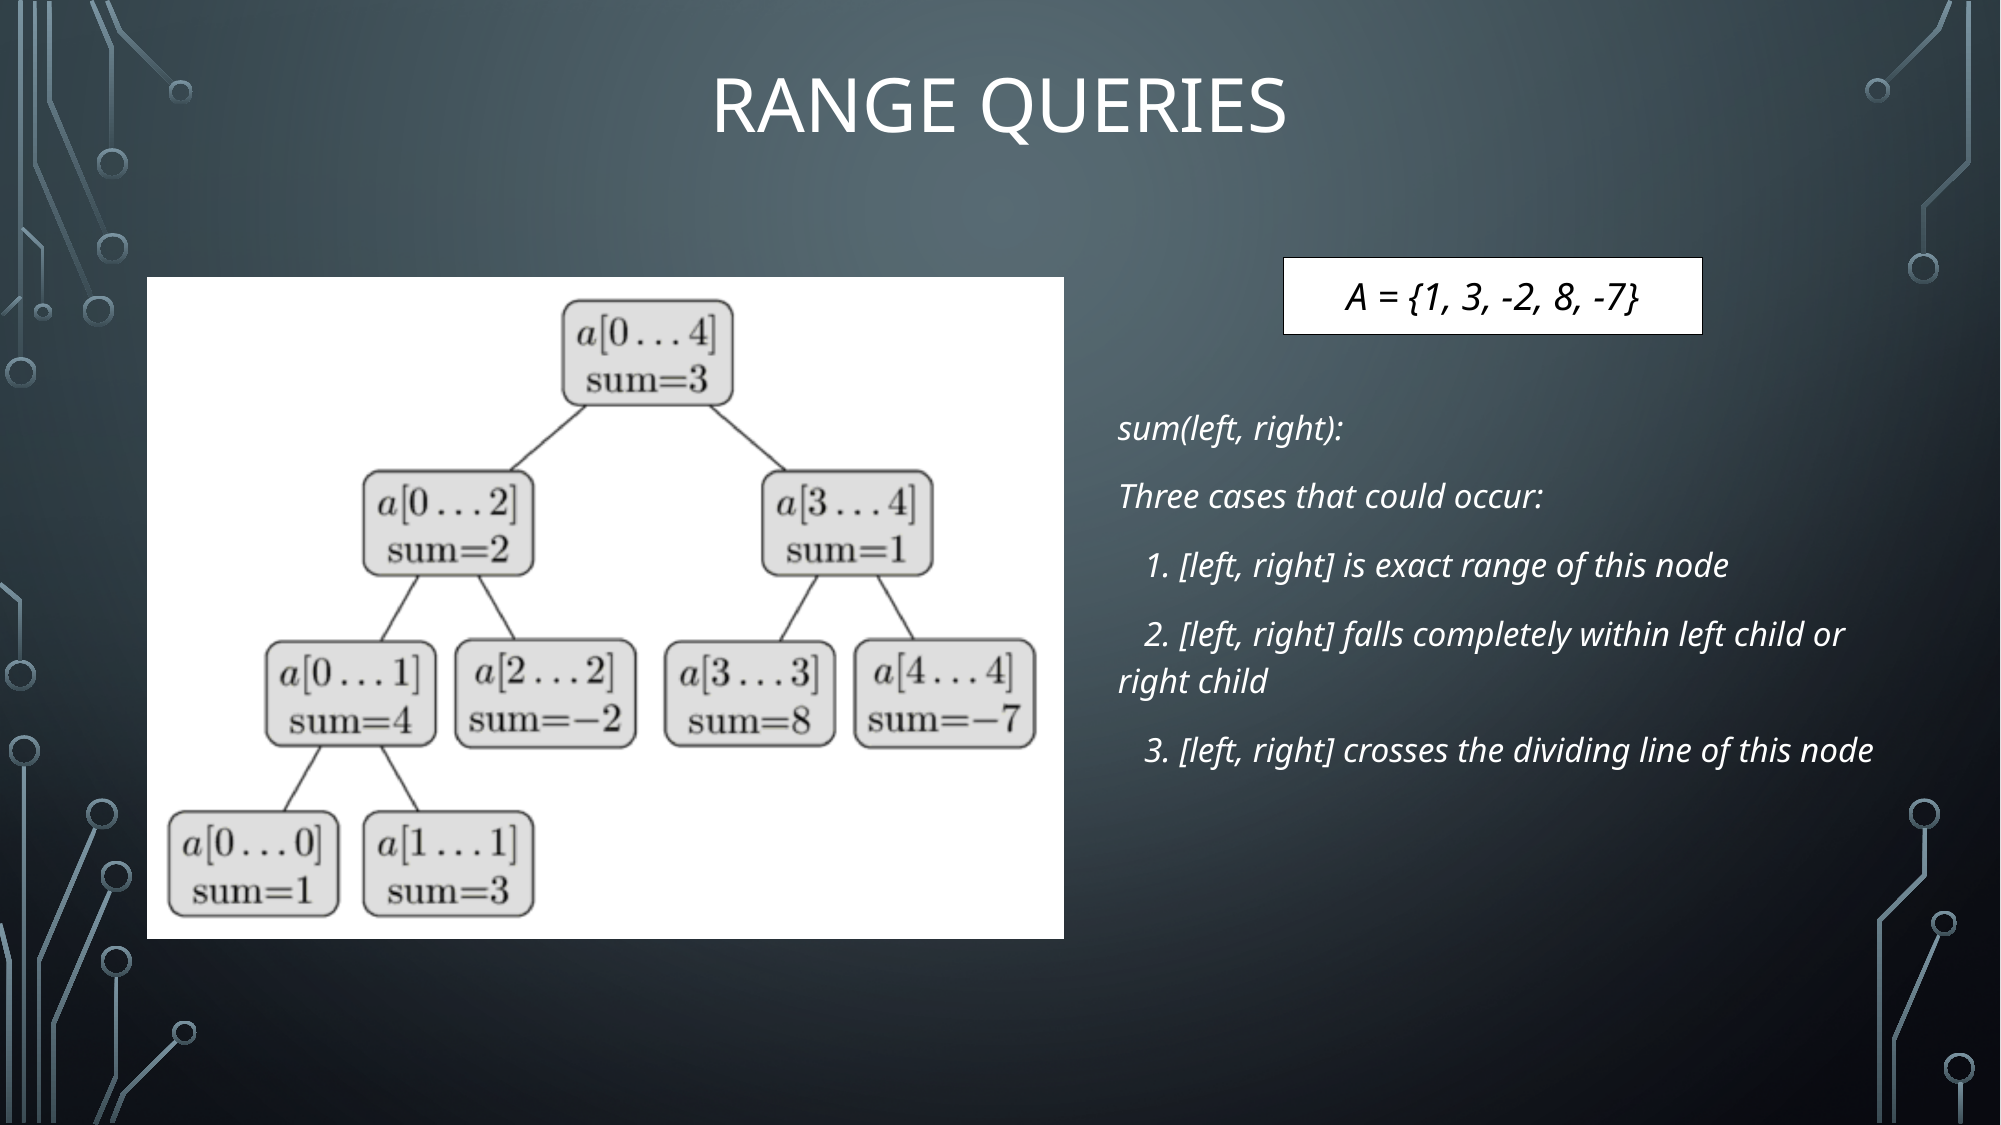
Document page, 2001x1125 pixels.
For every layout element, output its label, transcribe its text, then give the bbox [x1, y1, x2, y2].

text_box A = {1, 3, -2, 8, -7} [1283, 257, 1703, 335]
picture [146, 276, 1064, 939]
title Range Queries [187, 37, 1813, 179]
text_box sum(left, right): Three cases that could occur: 1. [left, right] is exact range of this node 2. [left, right] falls completely within left child or right child 3. [left, right] crosses the dividing line of this node [1102, 391, 1938, 939]
